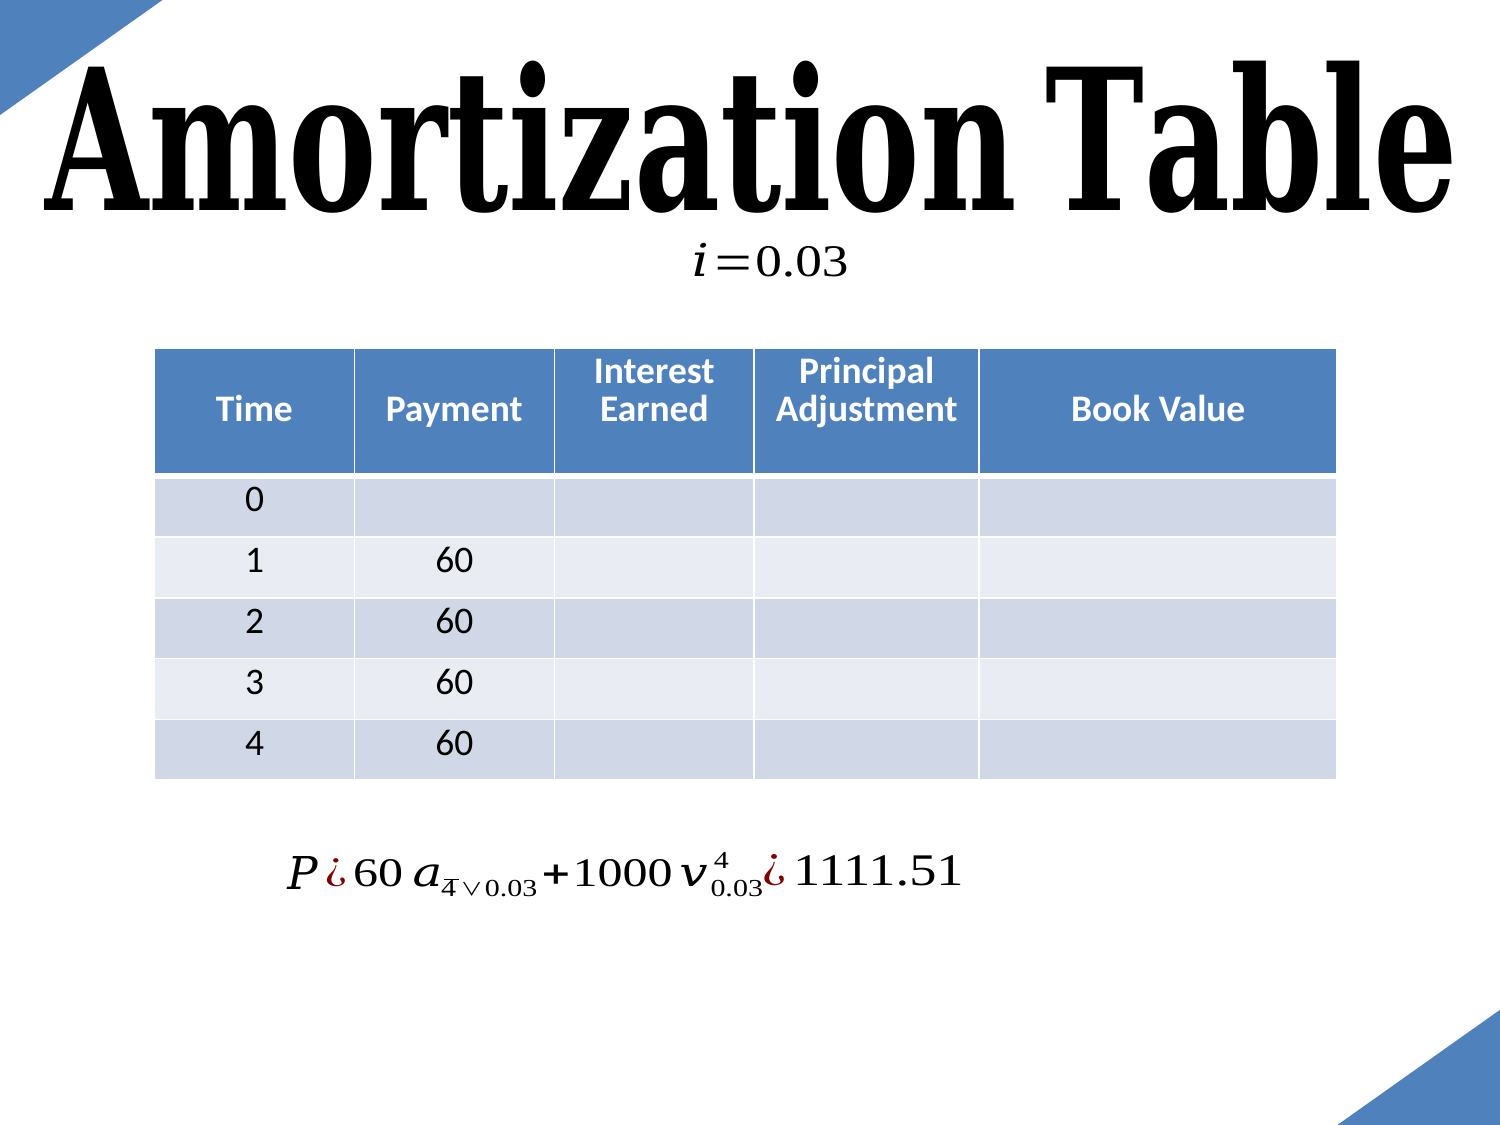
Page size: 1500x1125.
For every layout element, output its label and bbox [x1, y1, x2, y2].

text_box [45, 245, 1388, 1062]
text_box [317, 106, 1500, 294]
